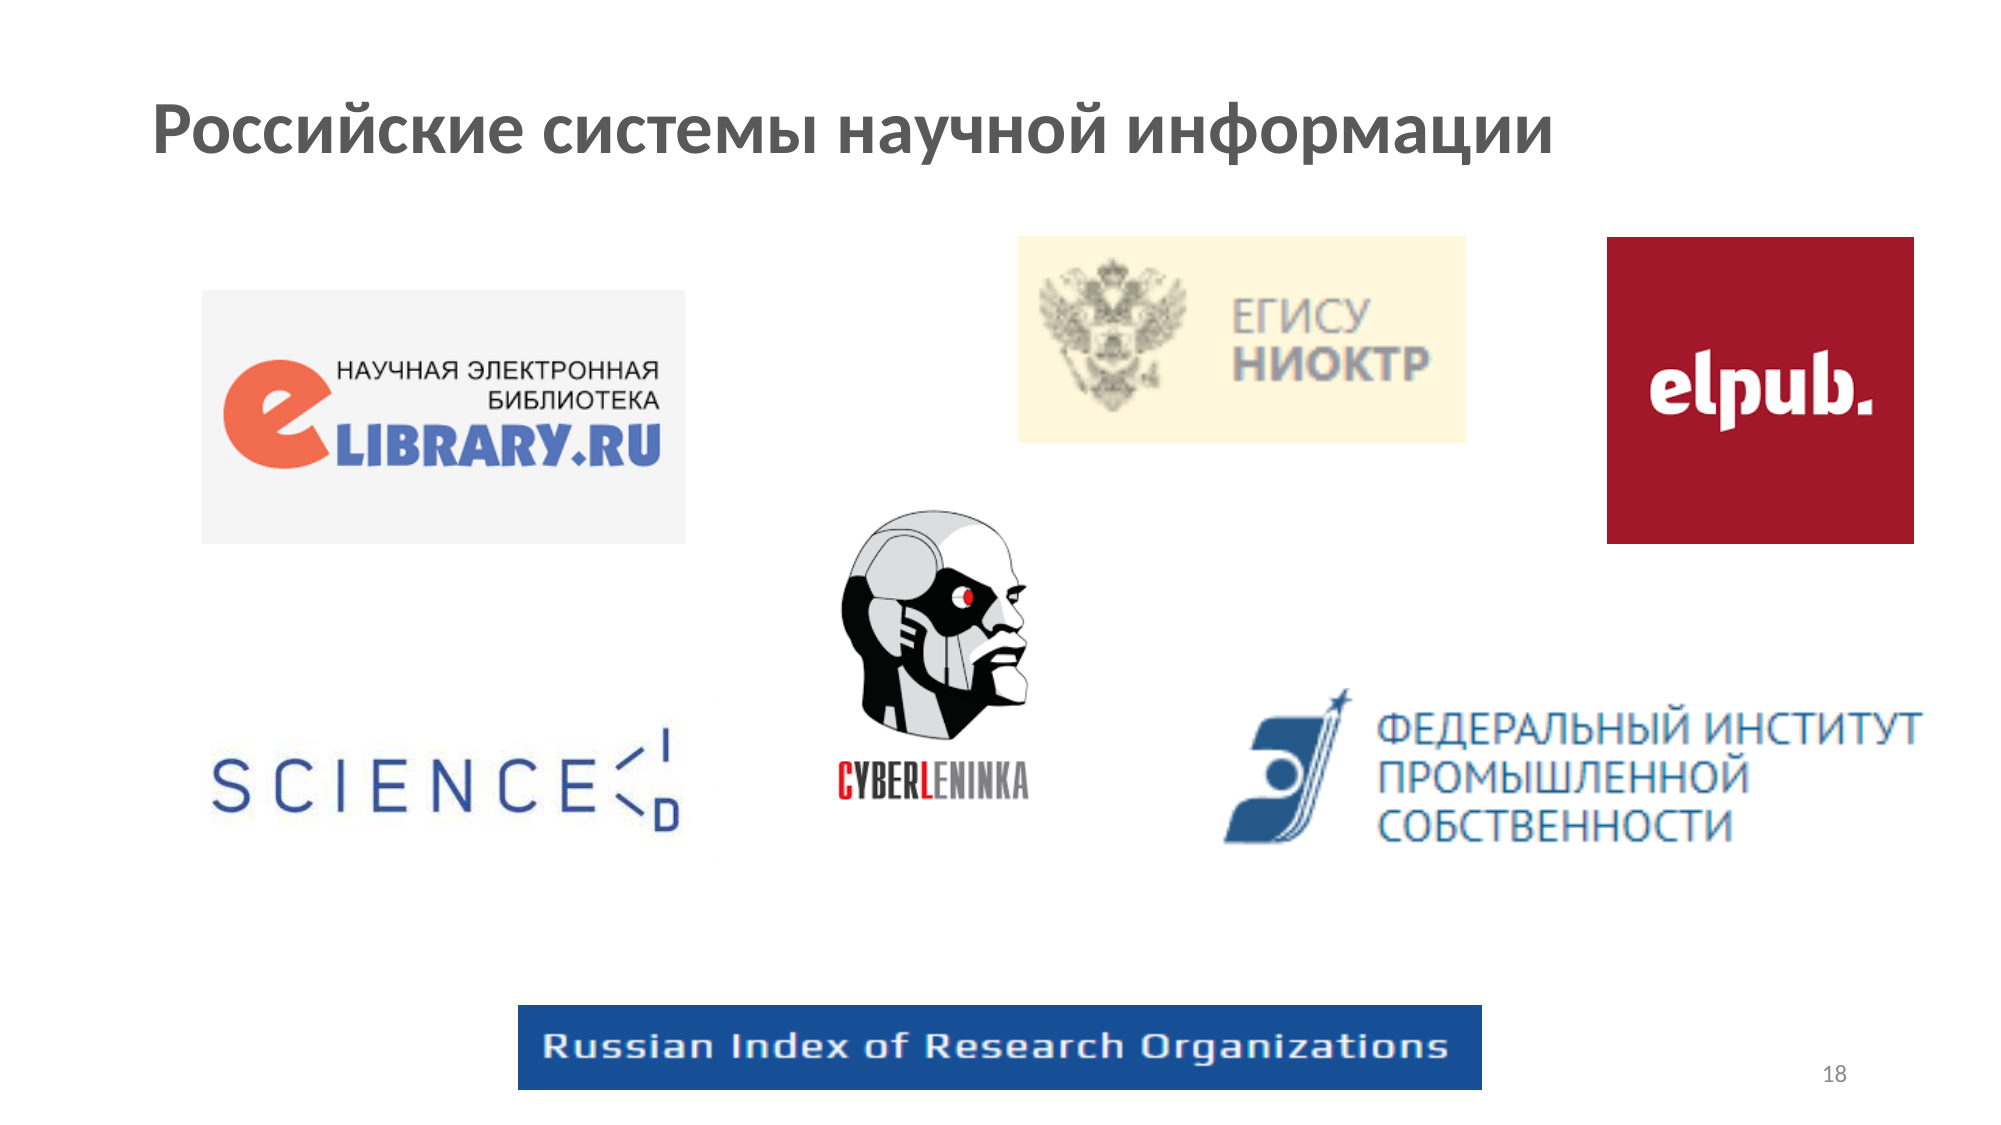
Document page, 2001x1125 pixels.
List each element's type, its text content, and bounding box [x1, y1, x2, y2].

picture [781, 502, 1088, 805]
picture [202, 290, 685, 544]
picture [1017, 236, 1467, 443]
slide_number 18 [1412, 1042, 1863, 1103]
picture [1607, 237, 1914, 544]
picture [518, 1005, 1482, 1090]
picture [169, 697, 718, 862]
title Российские системы научной информации [137, 20, 1863, 238]
picture [1182, 688, 1949, 871]
